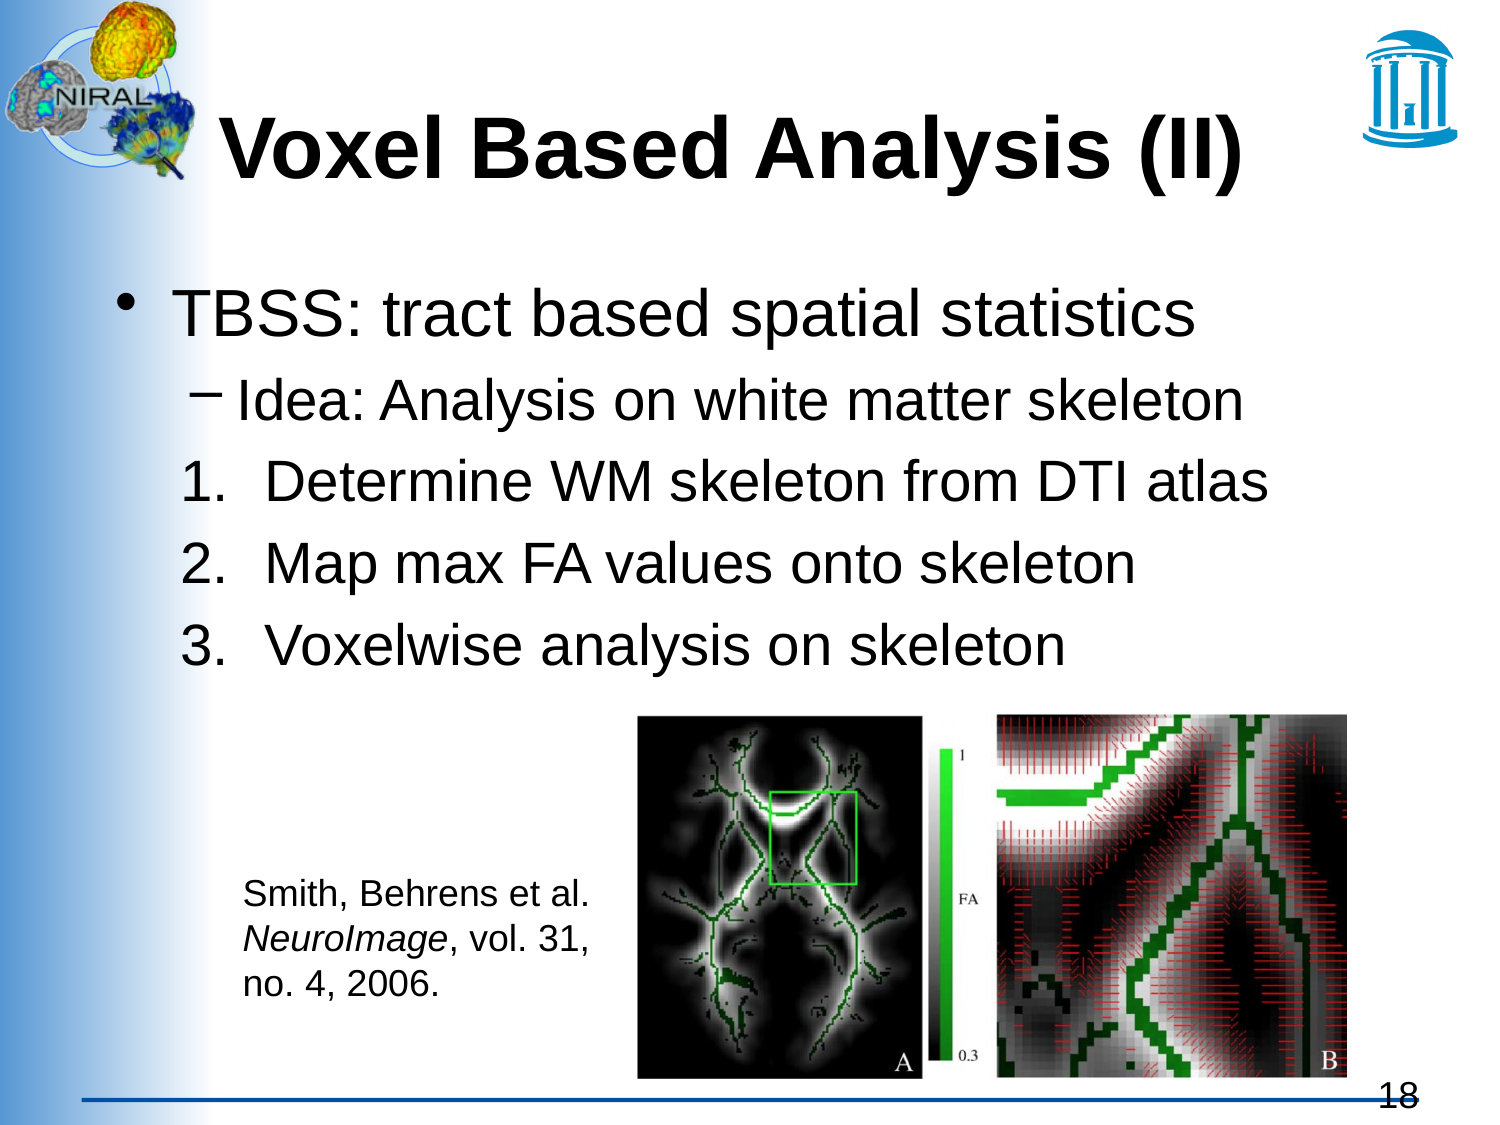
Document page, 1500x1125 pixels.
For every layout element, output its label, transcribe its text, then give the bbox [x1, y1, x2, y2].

picture [635, 710, 1358, 1079]
text_box Smith, Behrens et al. NeuroImage, vol. 31, no. 4, 2006. [227, 861, 611, 1012]
title Voxel Based Analysis (II) [203, 49, 1388, 238]
picture [1388, 138, 1417, 142]
picture [1362, 24, 1460, 150]
list TBSS: tract based spatial statistics Idea: Analysis on white matter skeleton Determine WM skeleton from DTI atlas Map max FA values onto skeleton Voxelwise analysis on skeleton [99, 262, 1388, 976]
